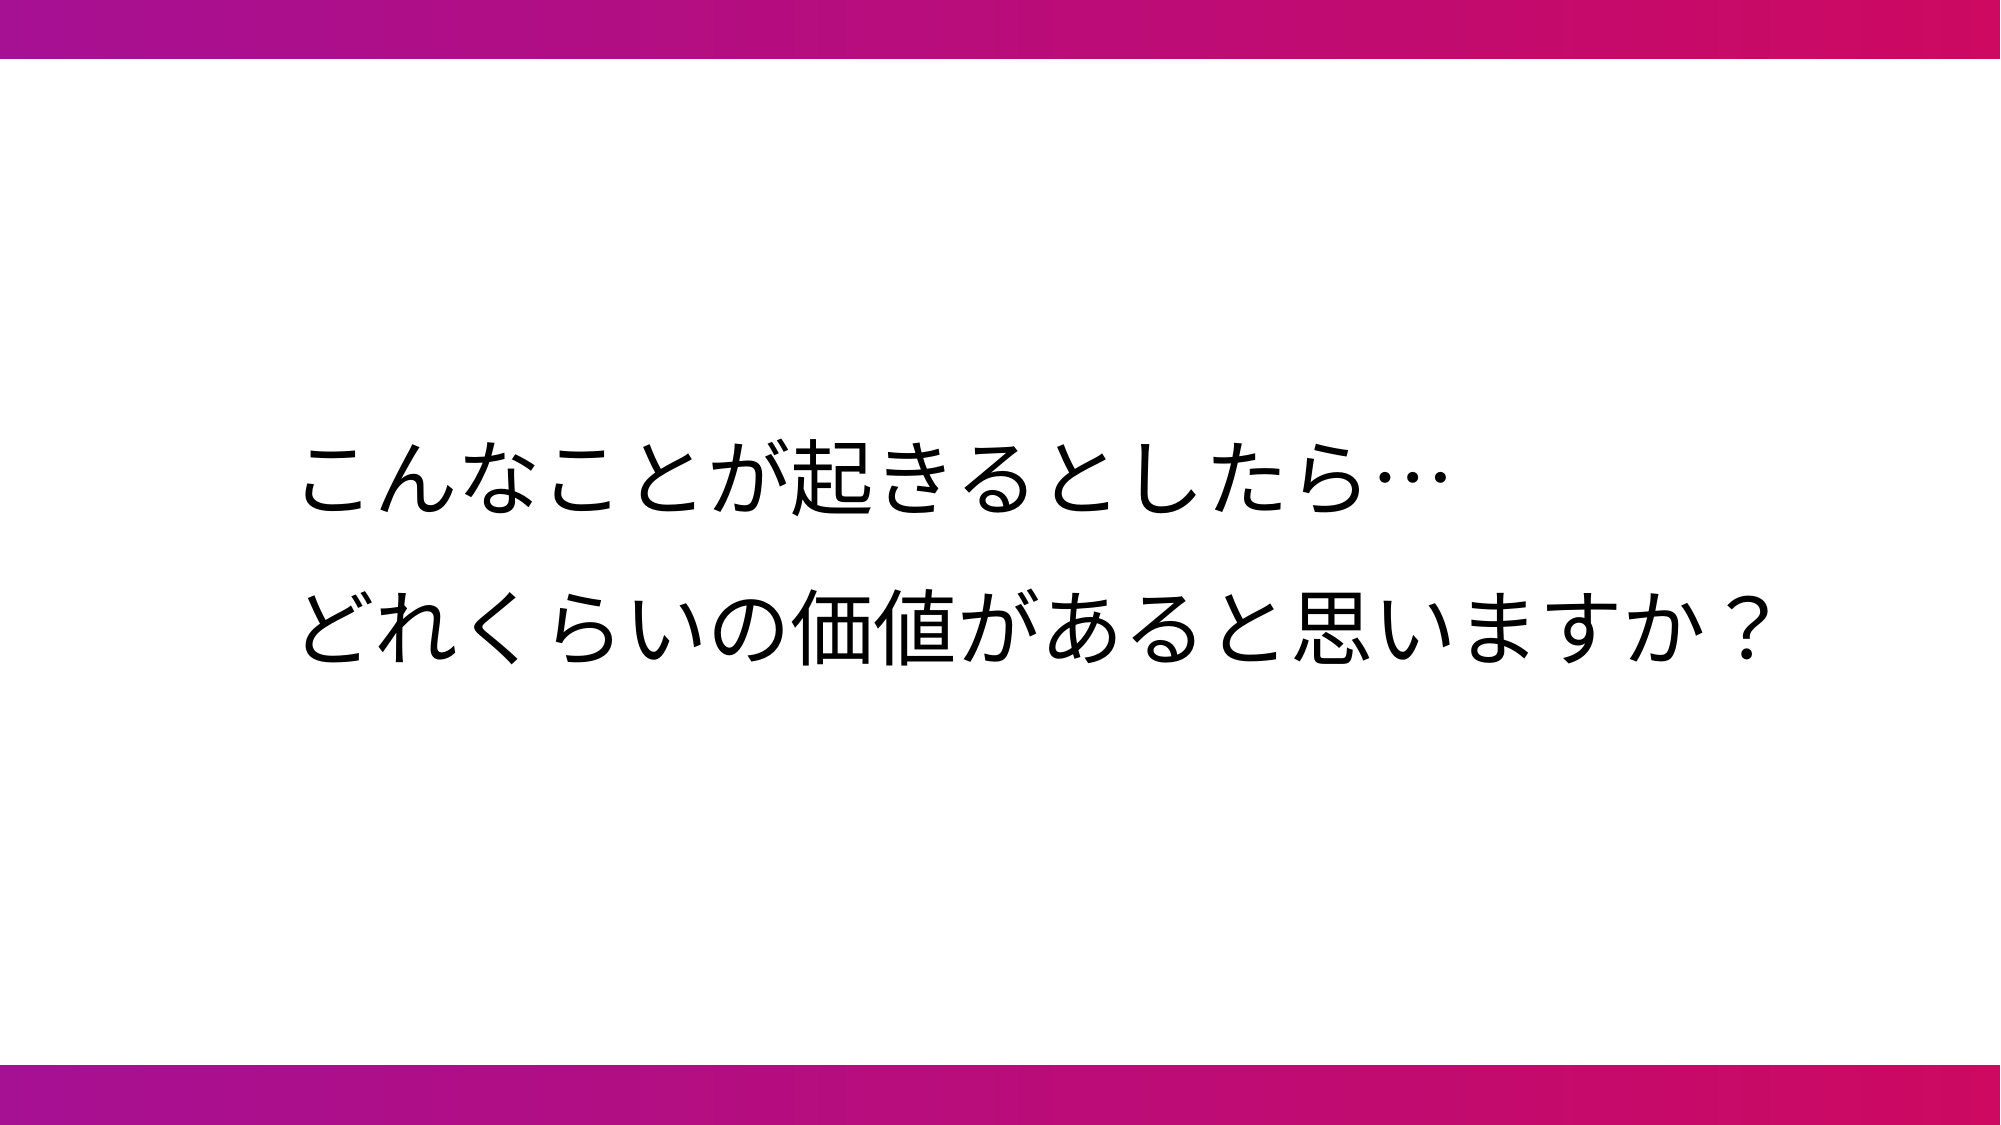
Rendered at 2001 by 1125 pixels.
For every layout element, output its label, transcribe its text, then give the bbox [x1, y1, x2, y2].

text_box [0, 1065, 2000, 1125]
text_box こんなことが起きるとしたら… どれくらいの価値があると思いますか？ [276, 368, 1805, 684]
text_box [0, 0, 2000, 59]
